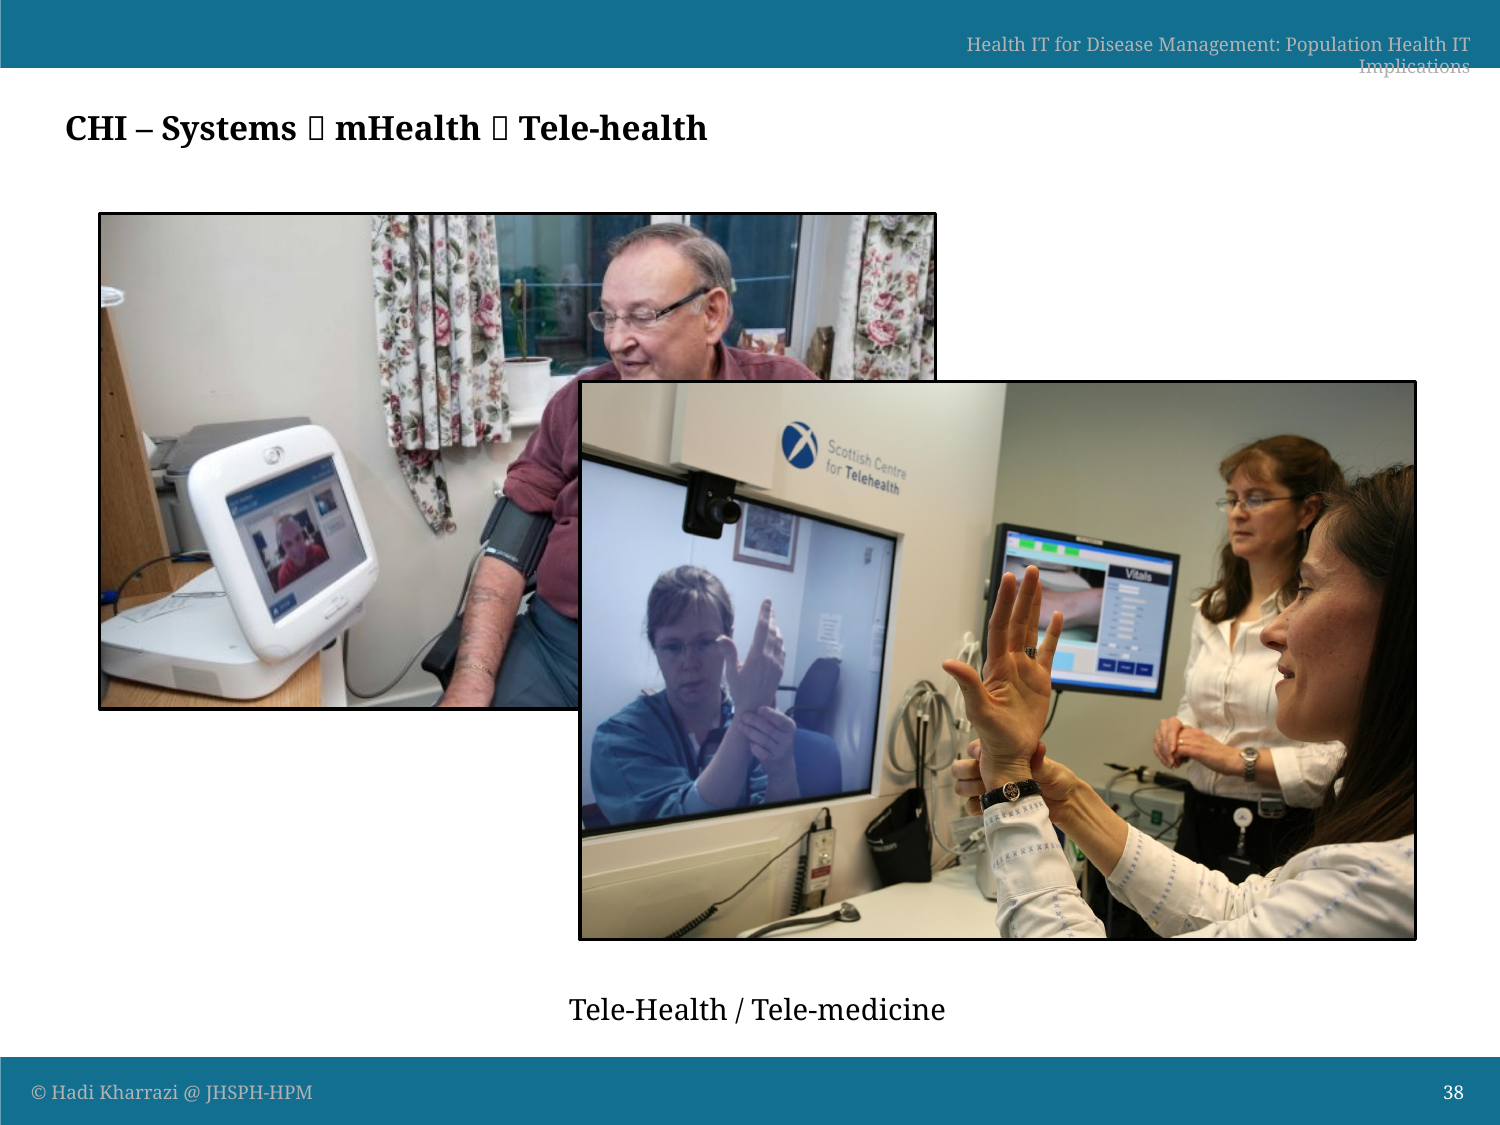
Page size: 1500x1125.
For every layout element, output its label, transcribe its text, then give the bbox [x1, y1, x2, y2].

text_box Tele-Health / Tele-medicine [554, 983, 962, 1034]
title CHI – Systems  mHealth  Tele-health [50, 99, 1450, 160]
slide_number 38 [1381, 1073, 1479, 1112]
picture [101, 214, 1415, 939]
